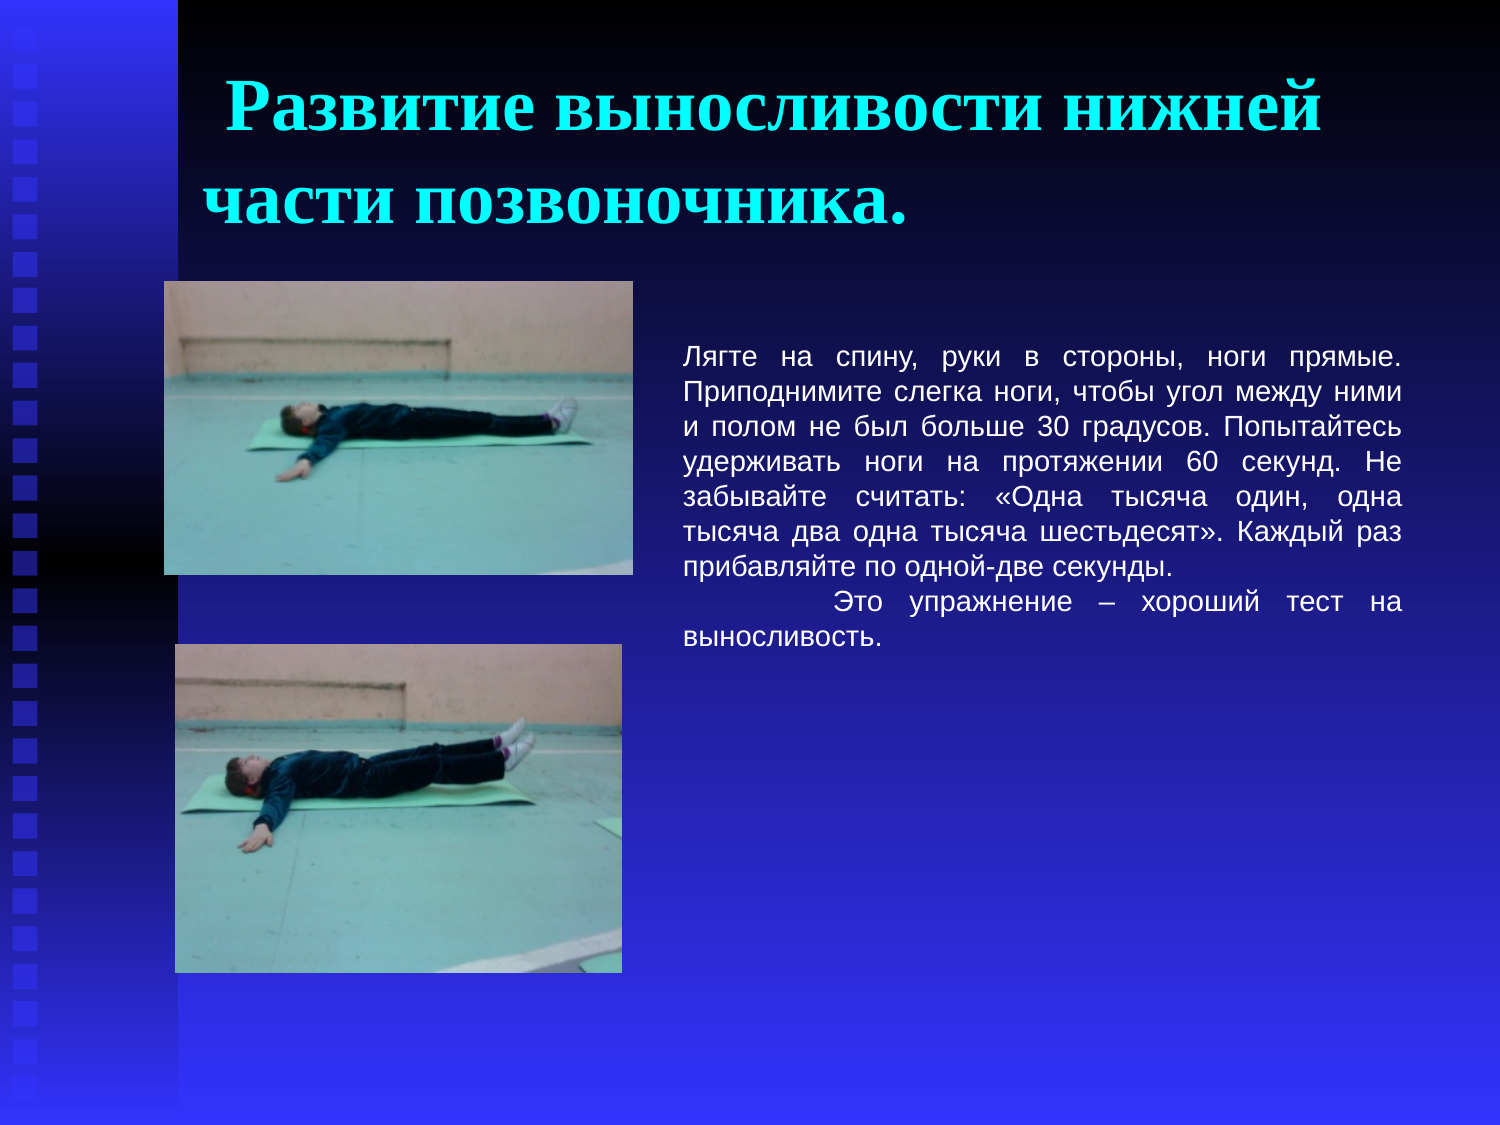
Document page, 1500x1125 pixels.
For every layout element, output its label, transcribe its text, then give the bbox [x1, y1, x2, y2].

text_box Лягте на спину, руки в стороны, ноги прямые. Приподнимите слегка ноги, чтобы угол между ними и полом не был больше 30 градусов. Попытайтесь удерживать ноги на протяжении 60 секунд. Не забывайте считать: «Одна тысяча один, одна тысяча два одна тысяча шестьдесят». Каждый раз прибавляйте по одной-две секунды. Это упражнение – хороший тест на выносливость. [667, 329, 1418, 660]
picture [163, 280, 633, 575]
title Развитие выносливости нижней части позвоночника. [187, 99, 1463, 288]
picture [175, 644, 622, 973]
